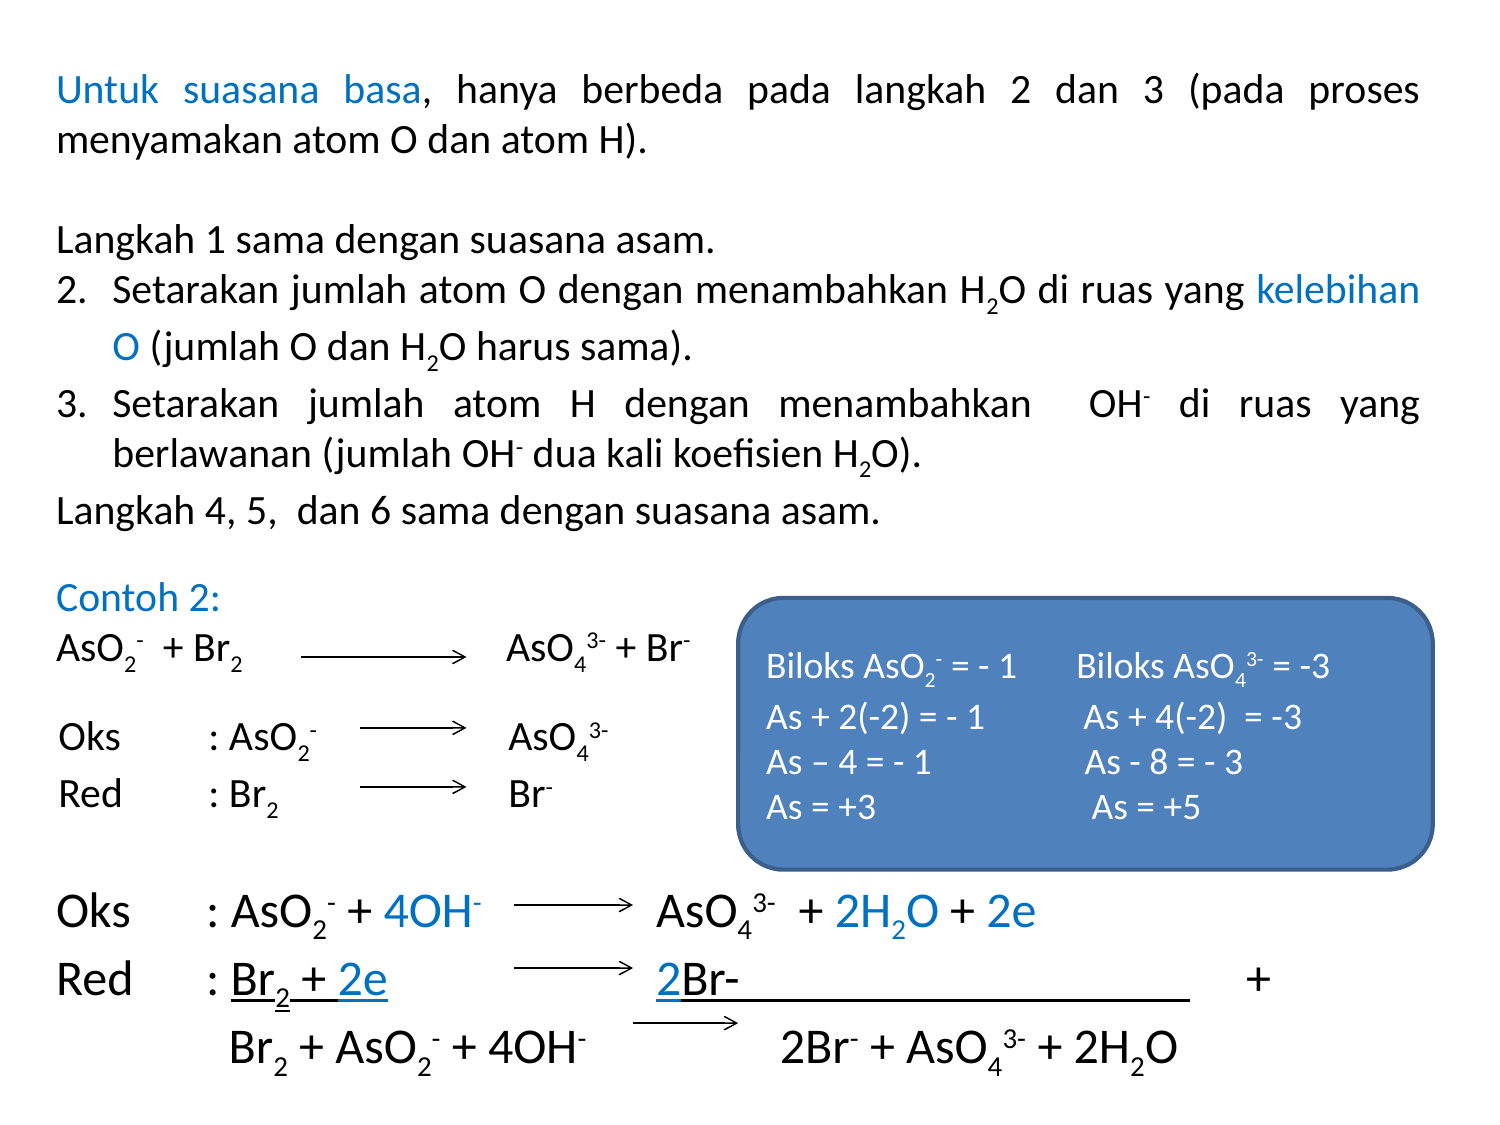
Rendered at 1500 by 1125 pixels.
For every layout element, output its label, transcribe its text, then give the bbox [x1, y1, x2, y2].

text_box Oks : AsO2- + 4OH- AsO43- + 2H2O + 2e Red : Br2 + 2e 2Br- + Br2 + AsO2- + 4OH- 2Br- + AsO43- + 2H2O [41, 869, 1433, 1090]
text_box Biloks AsO2- = - 1 Biloks AsO43- = -3 As + 2(-2) = - 1 As + 4(-2) = -3 As – 4 = - 1 As - 8 = - 3 As = +3 As = +5 [736, 595, 1435, 872]
text_box Oks : AsO2- AsO43- Red : Br2 Br- [43, 701, 691, 831]
text_box Contoh 2: AsO2- + Br2 AsO43- + Br- [41, 562, 1341, 685]
text_box Untuk suasana basa, hanya berbeda pada langkah 2 dan 3 (pada proses menyamakan atom O dan atom H). Langkah 1 sama dengan suasana asam. Setarakan jumlah atom O dengan menambahkan H2O di ruas yang kelebihan O (jumlah O dan H2O harus sama). Setarakan jumlah atom H dengan menambahkan OH- di ruas yang berlawanan (jumlah OH- dua kali koefisien H2O). Langkah 4, 5, dan 6 sama dengan suasana asam. [41, 54, 1436, 540]
